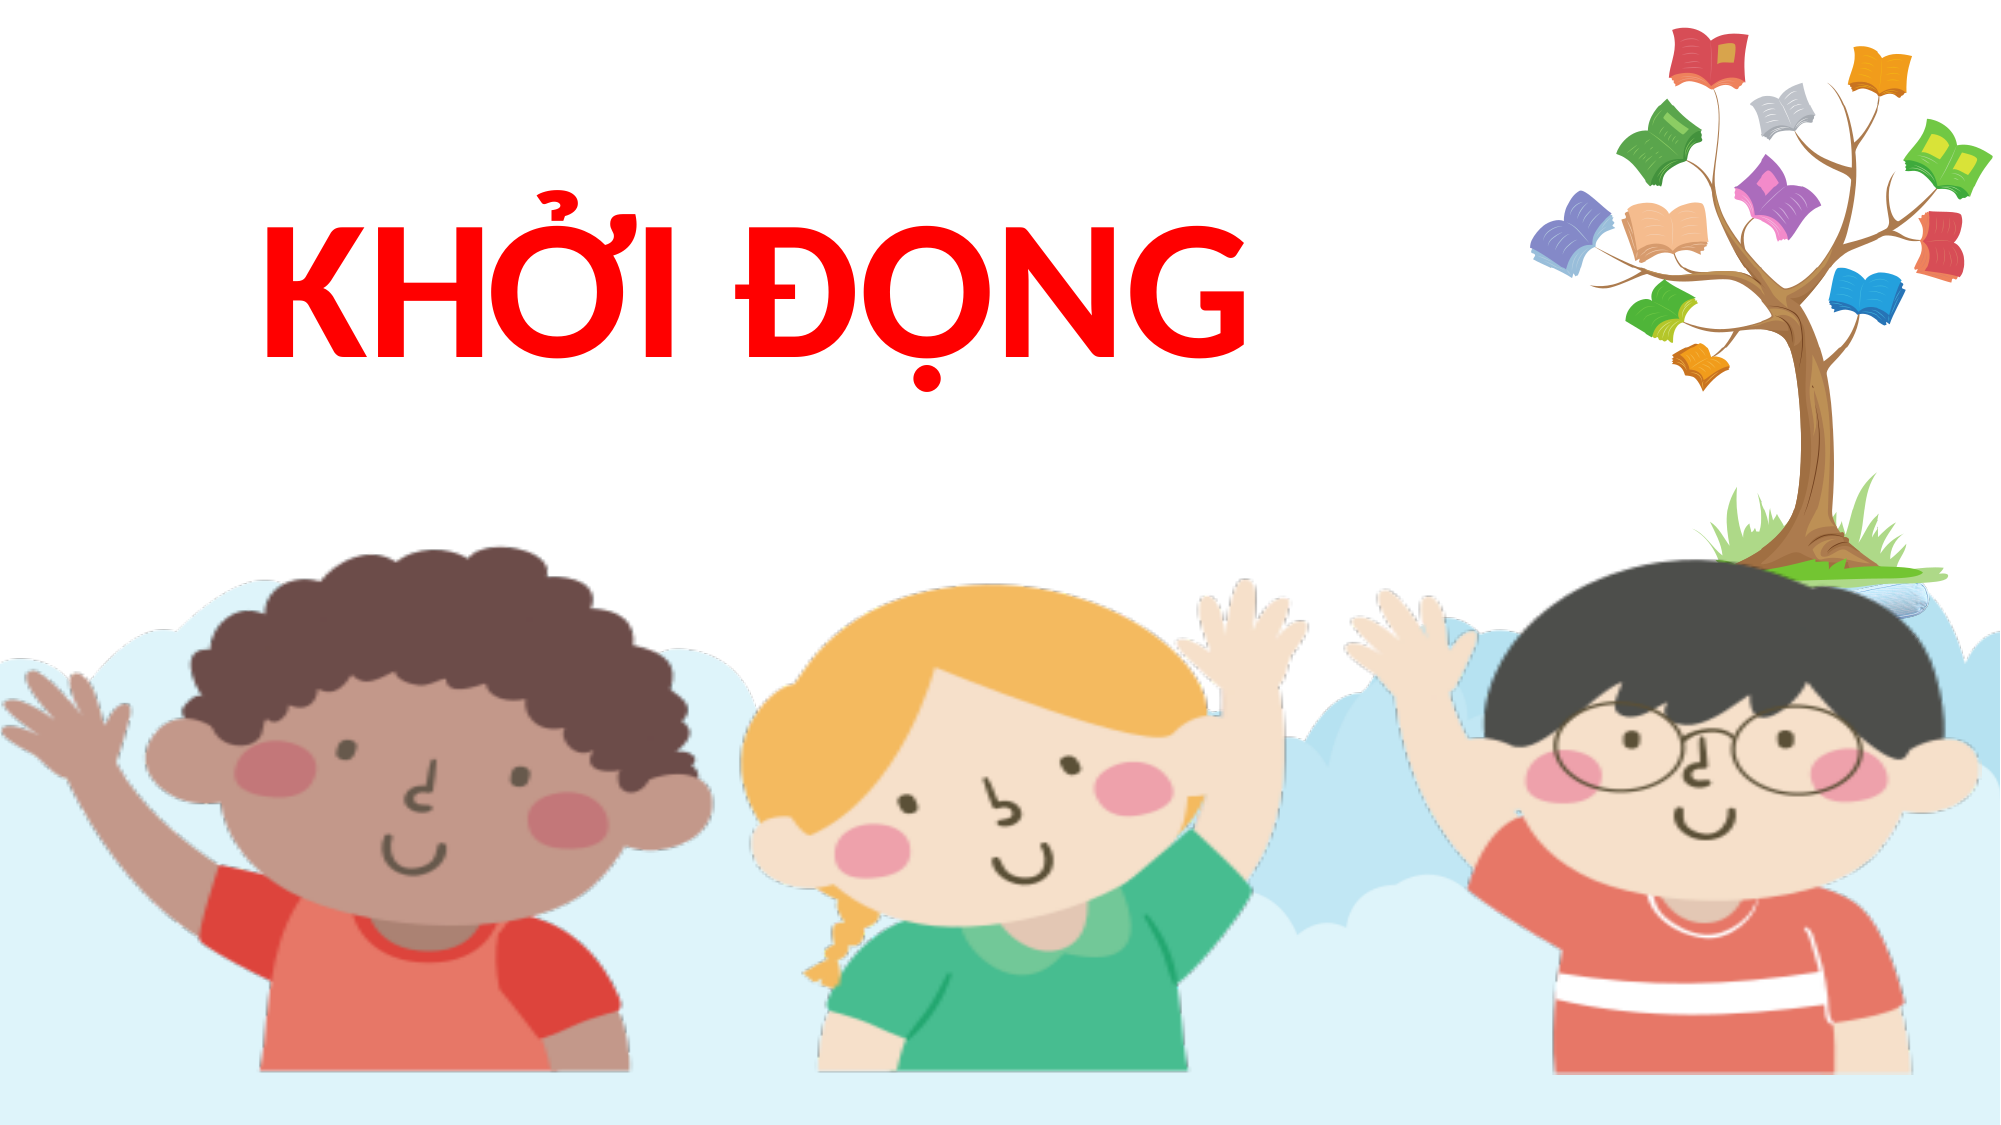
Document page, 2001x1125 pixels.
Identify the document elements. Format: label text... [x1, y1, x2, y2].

picture [0, 25, 2000, 1125]
text_box KHỞI ĐỘNG [243, 150, 1270, 406]
